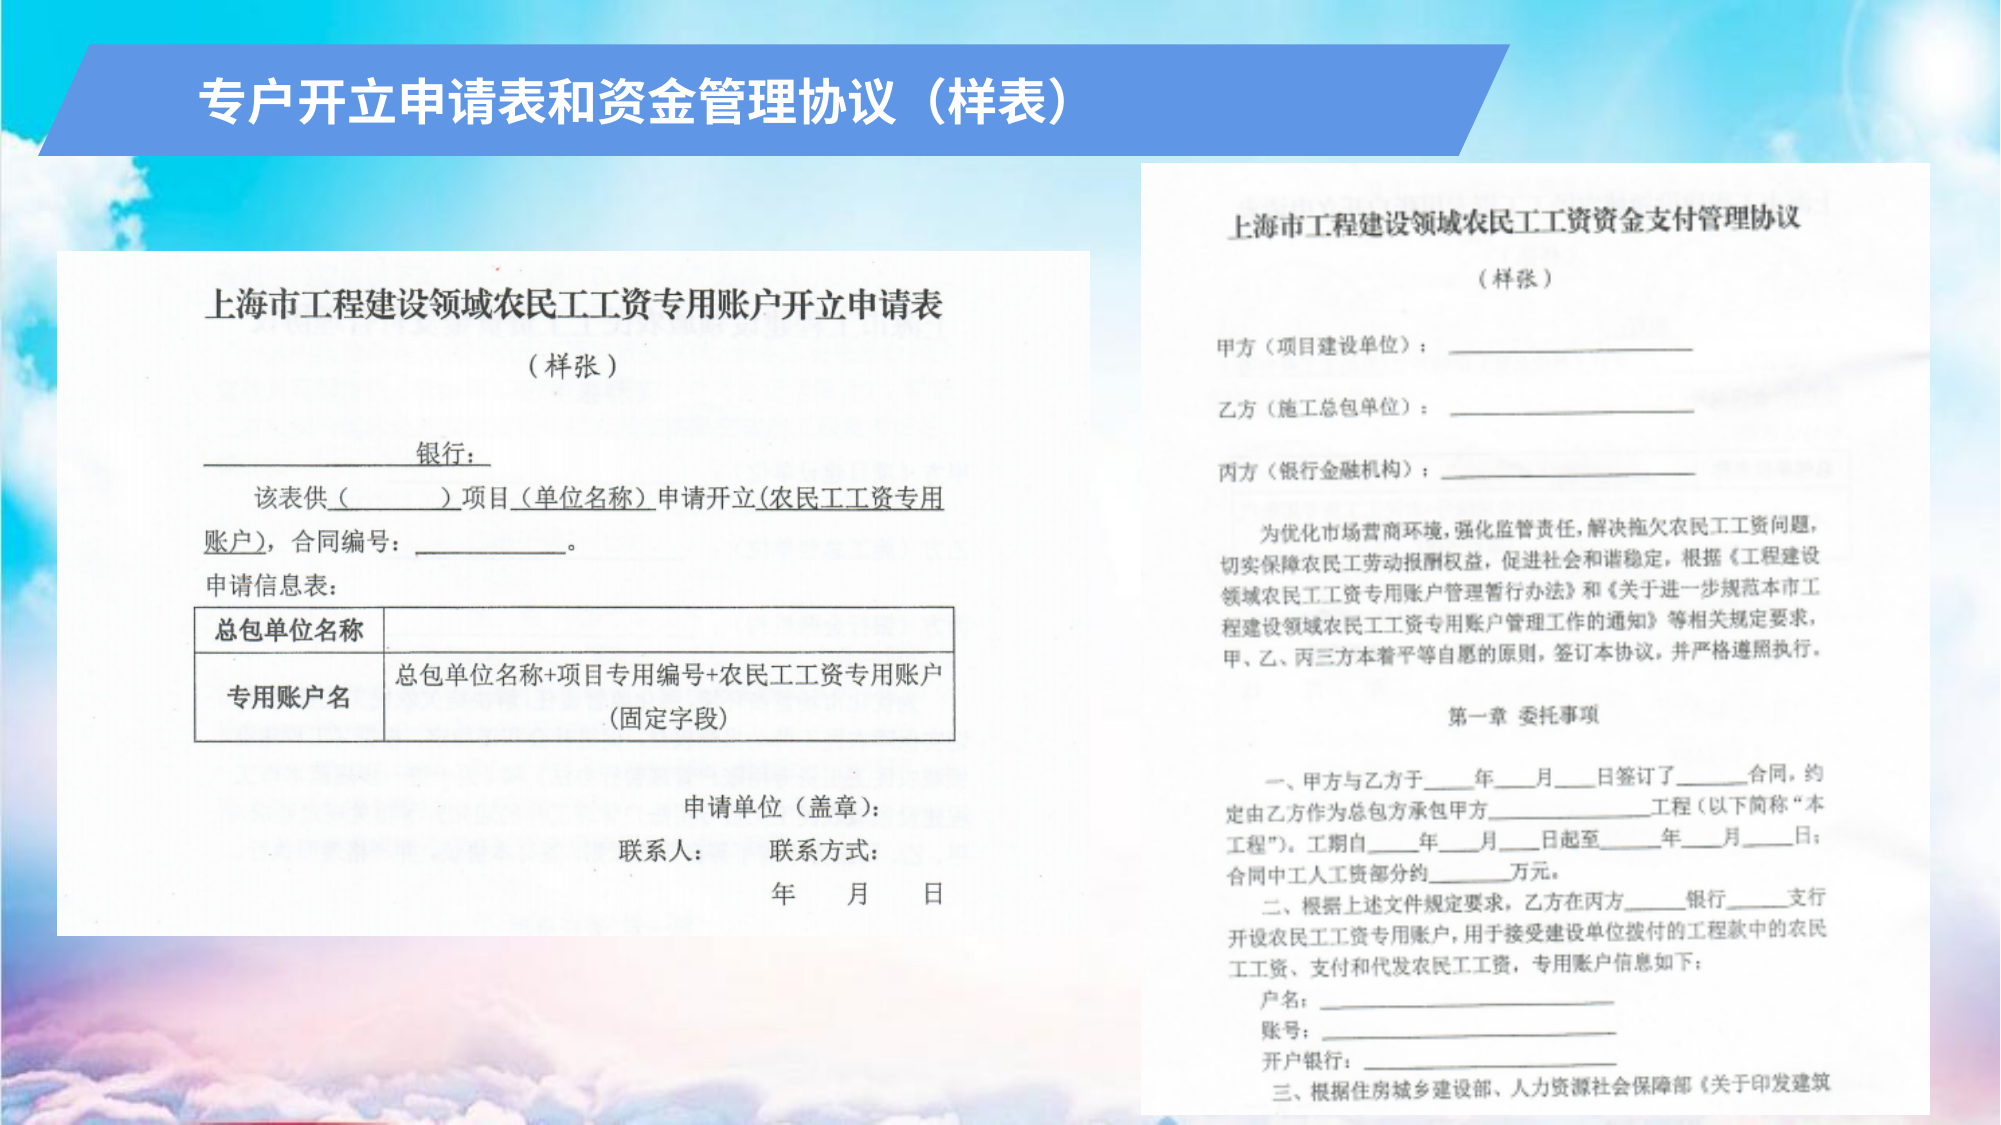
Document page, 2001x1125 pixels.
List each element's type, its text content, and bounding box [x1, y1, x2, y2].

picture [0, 0, 2001, 1125]
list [1141, 164, 1930, 1115]
text_box 专户开立申请表和资金管理协议（样表） [36, 43, 1512, 157]
